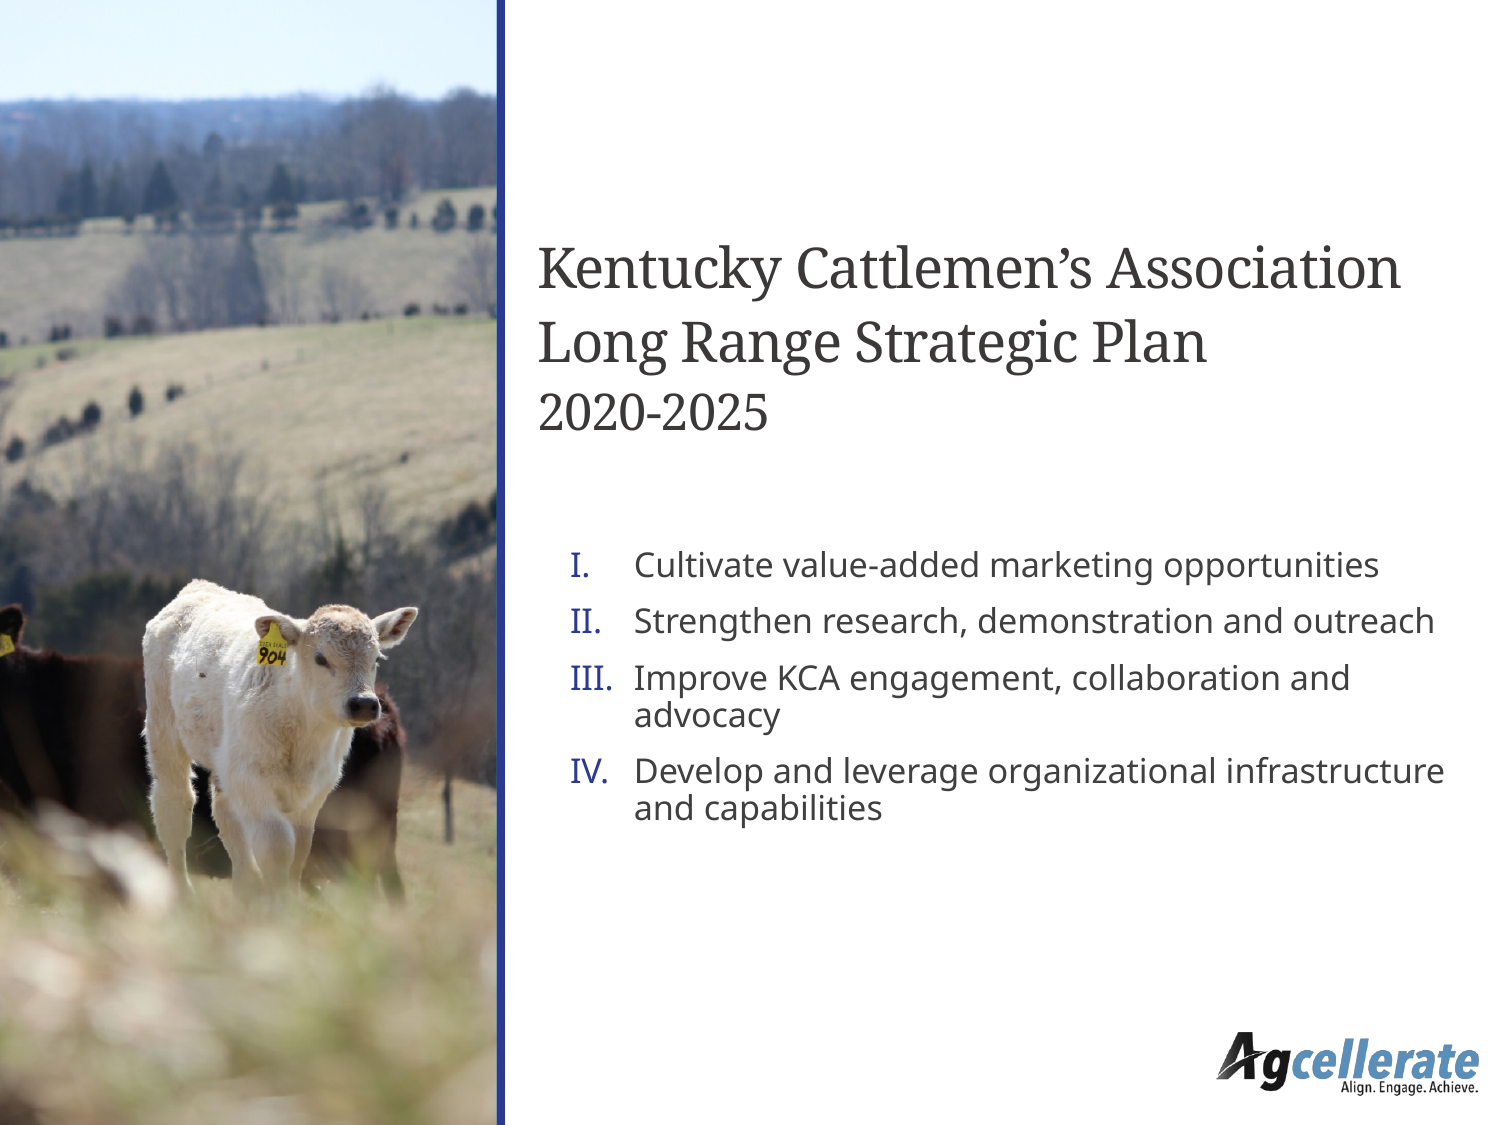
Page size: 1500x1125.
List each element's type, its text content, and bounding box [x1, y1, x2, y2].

picture [1203, 1018, 1492, 1109]
text_box Kentucky Cattlemen’s Association Long Range Strategic Plan 2020-2025 [526, 172, 1491, 447]
list Cultivate value-added marketing opportunities Strengthen research, demonstration and outreach Improve KCA engagement, collaboration and advocacy Develop and leverage organizational infrastructure and capabilities [570, 479, 1447, 845]
picture [0, 1, 812, 1125]
